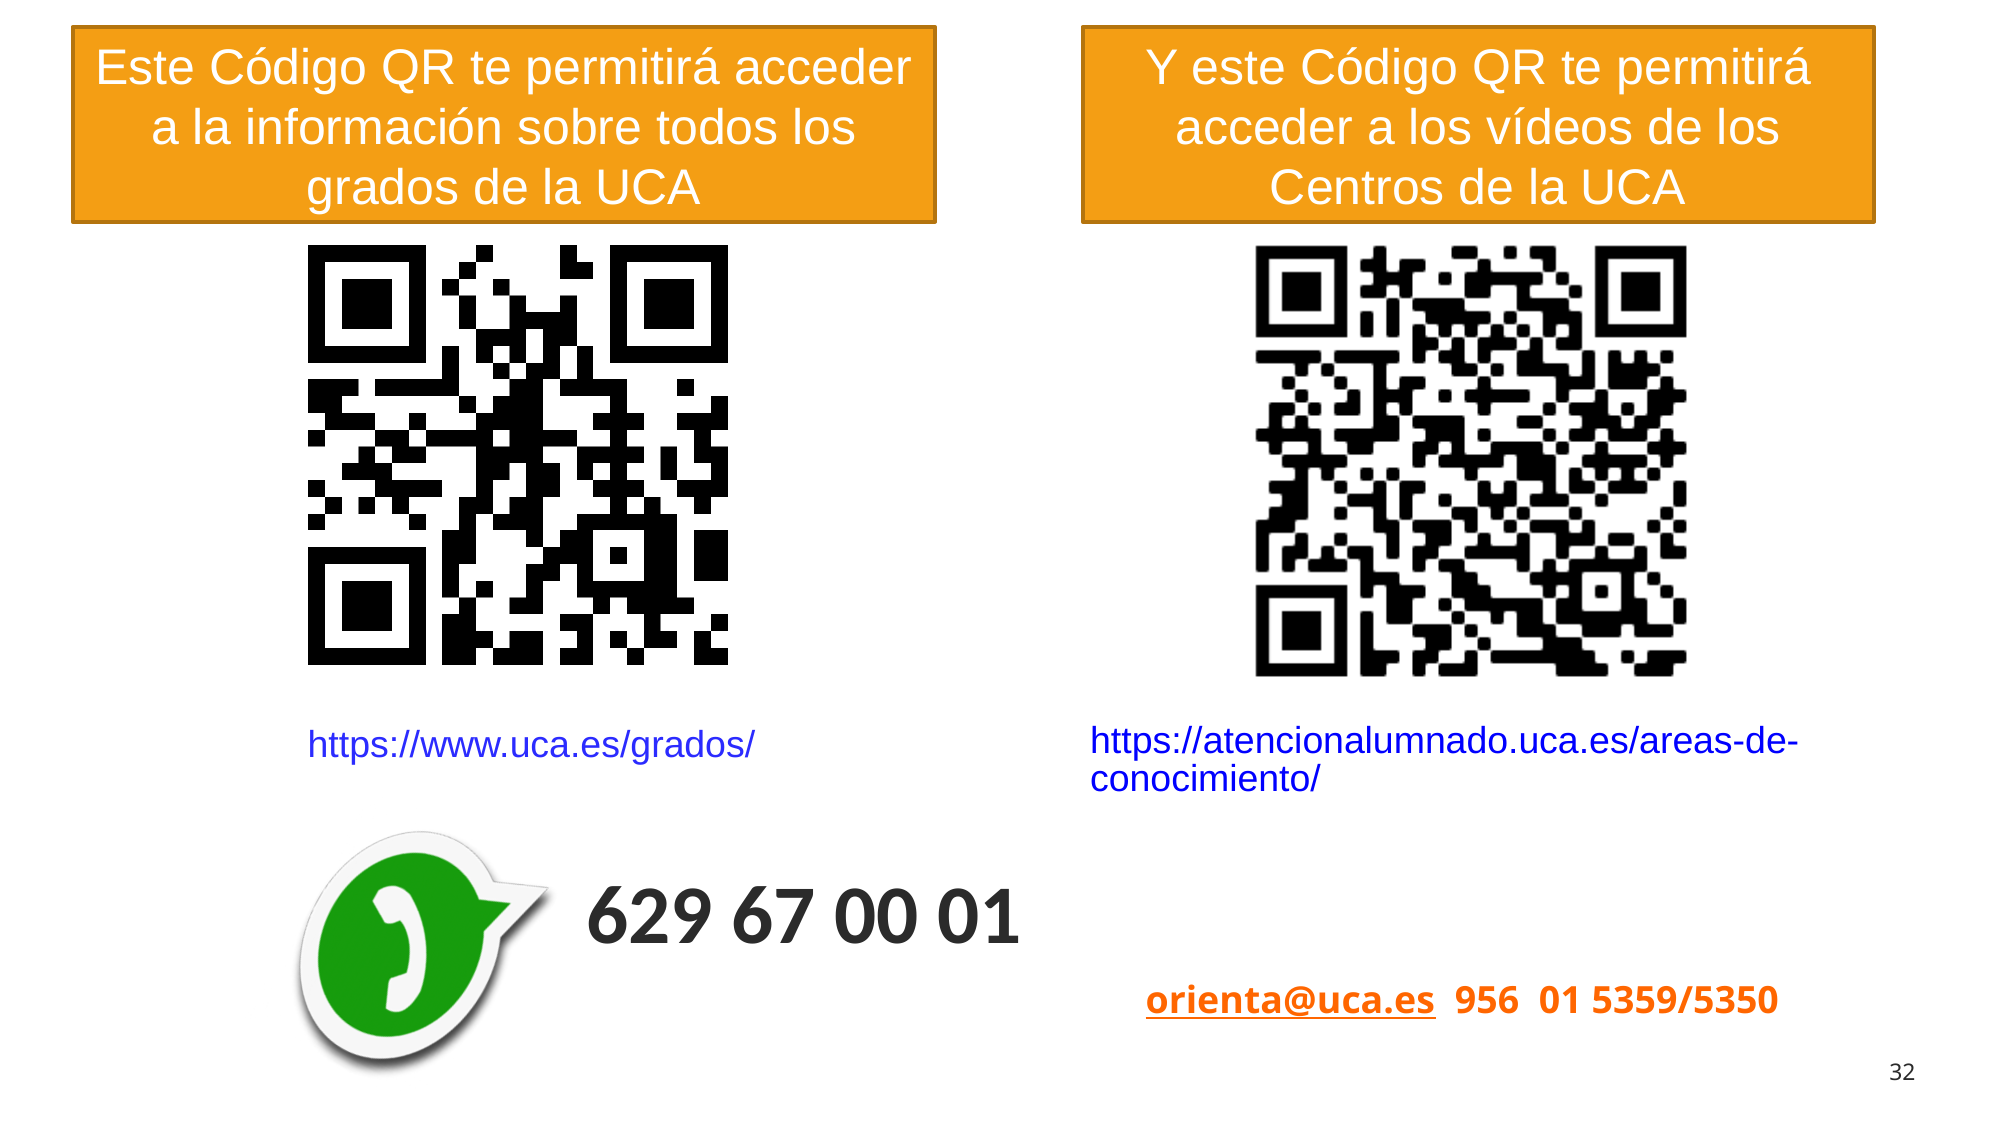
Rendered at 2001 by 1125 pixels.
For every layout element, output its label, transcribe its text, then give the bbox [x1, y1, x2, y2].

text_box Y este Código QR te permitirá acceder a los vídeos de los Centros de la UCA [1081, 25, 1876, 224]
text_box Este Código QR te permitirá acceder a la información sobre todos los grados de la UCA [71, 25, 937, 224]
slide_number 32 [1874, 1051, 1931, 1096]
picture [245, 783, 566, 1124]
text_box 629 67 00 01 [515, 852, 1449, 968]
text_box orienta@uca.es 956 01 5359/5350 [1130, 968, 1864, 1035]
text_box https://atencionalumnado.uca.es/areas-de-conocimiento/ [1075, 708, 1823, 814]
picture [1235, 224, 1722, 685]
picture [290, 228, 744, 681]
text_box https://www.uca.es/grados/ [292, 713, 771, 773]
